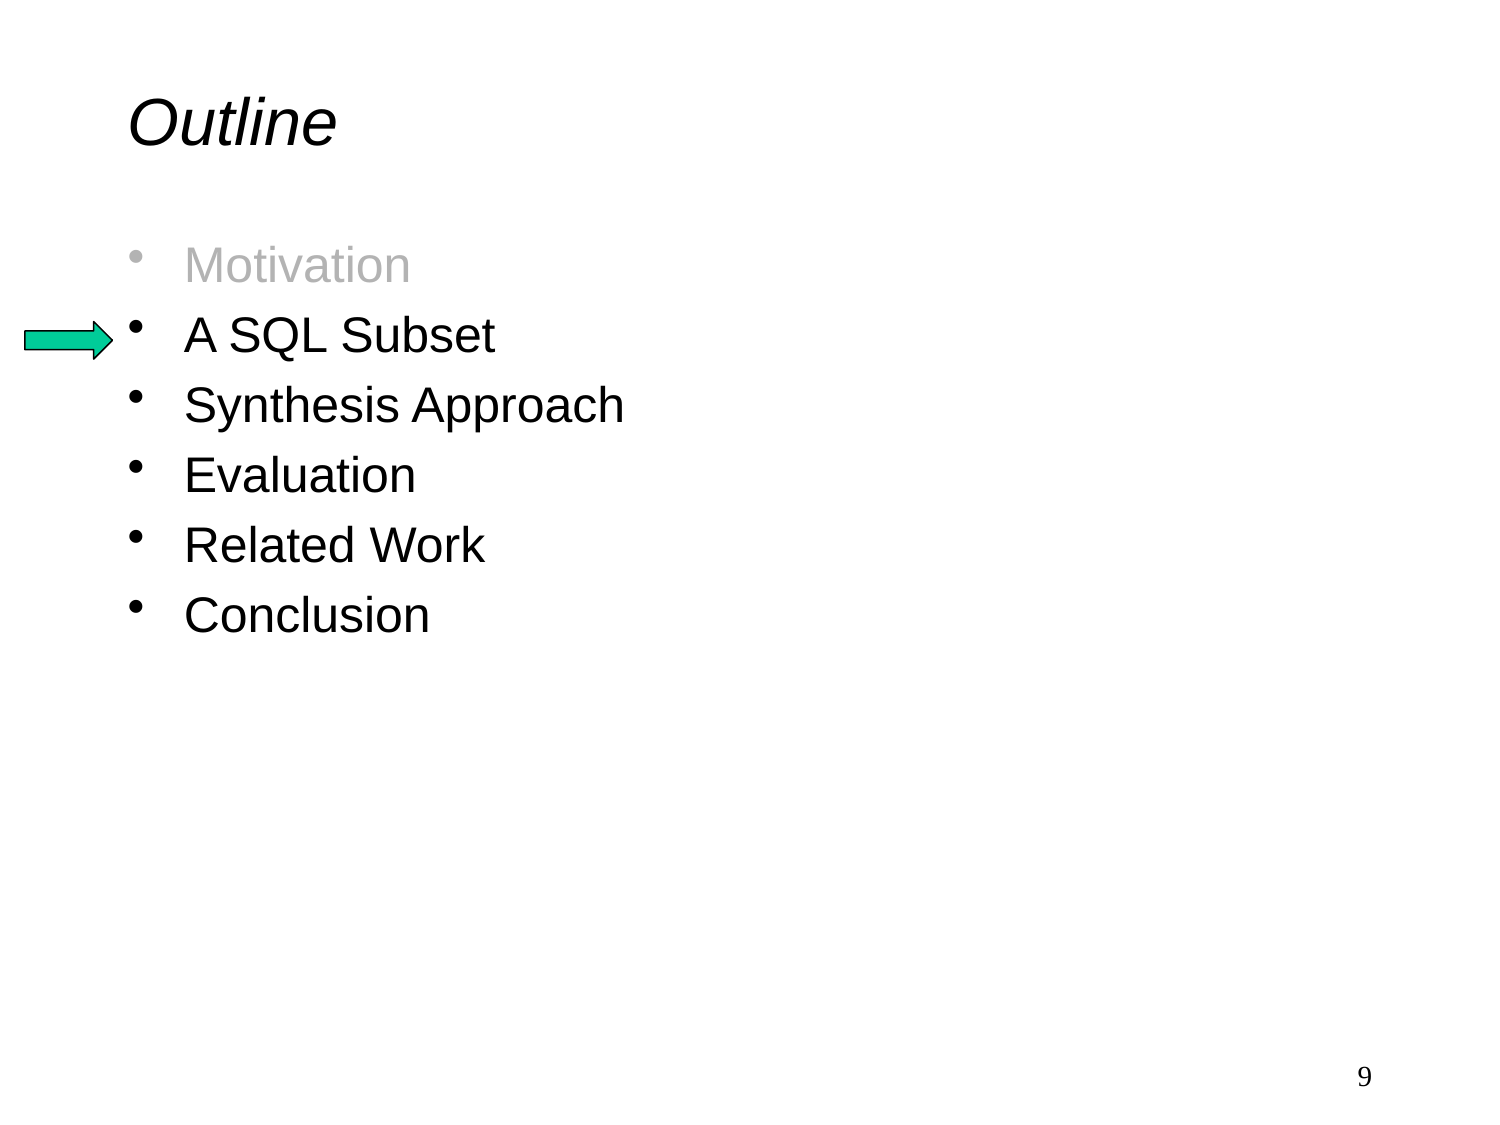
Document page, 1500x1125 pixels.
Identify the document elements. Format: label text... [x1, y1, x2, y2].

title Outline [112, 24, 1388, 213]
list Motivation A SQL Subset Synthesis Approach Evaluation Related Work Conclusion [112, 224, 1388, 963]
slide_number 9 [1074, 1049, 1388, 1125]
text_box [24, 321, 113, 360]
